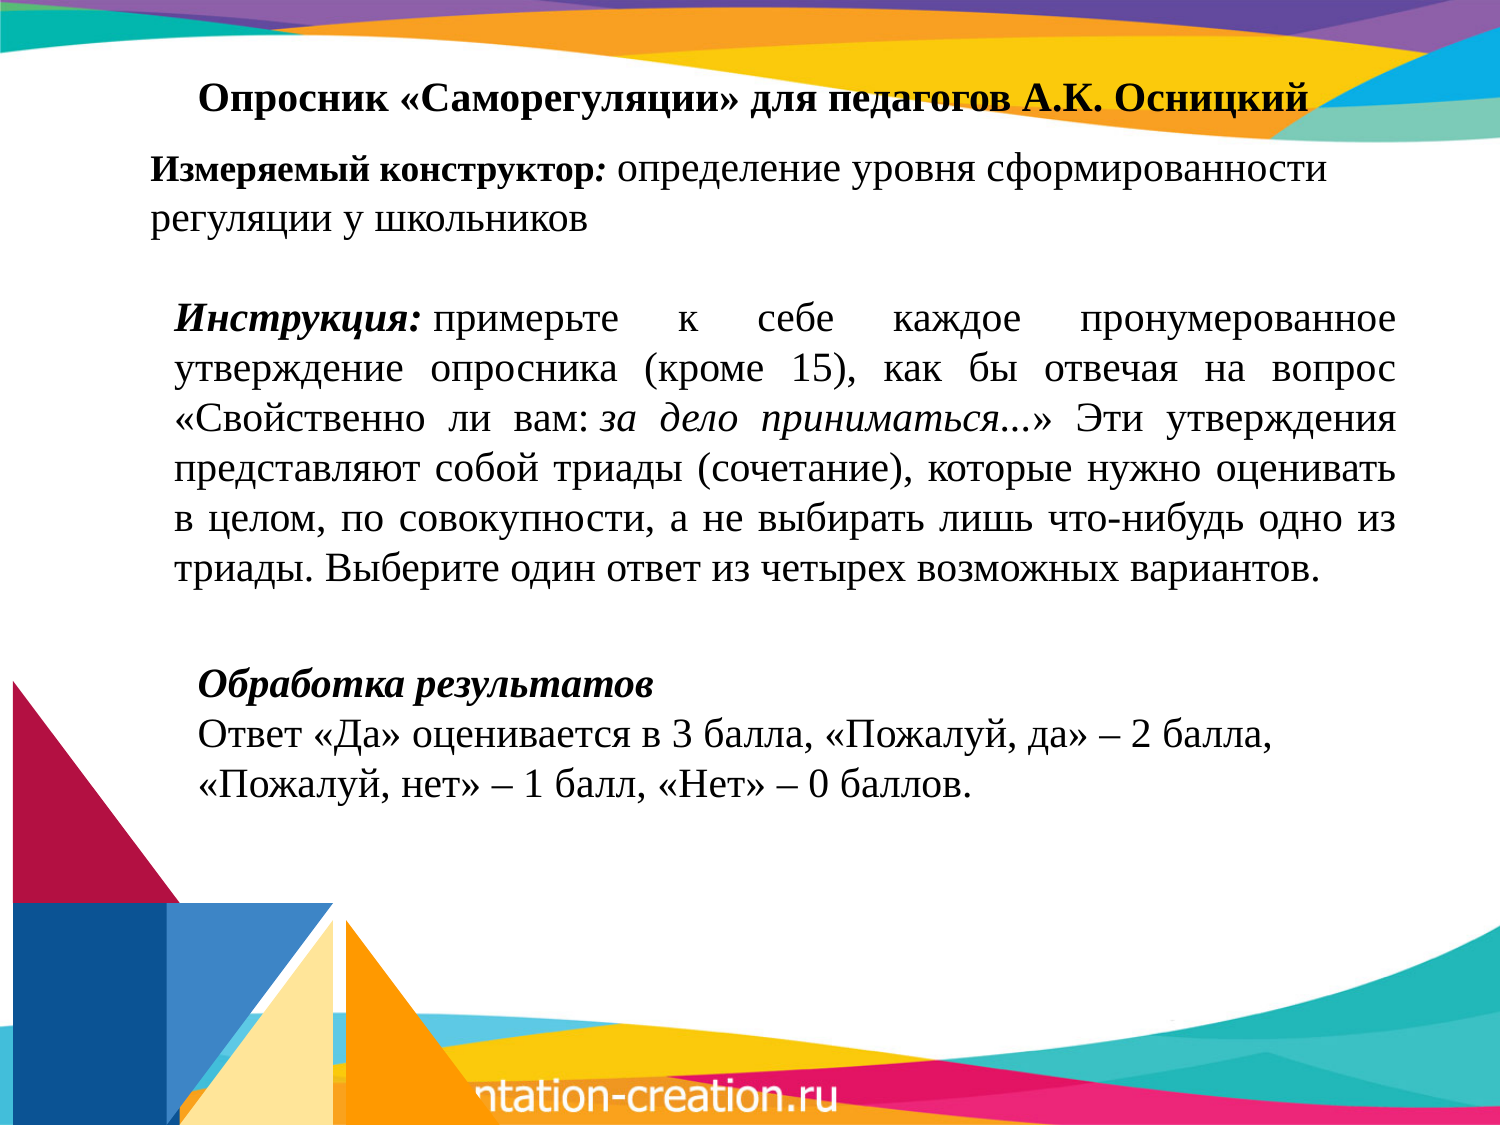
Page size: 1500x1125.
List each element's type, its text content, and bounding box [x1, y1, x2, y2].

text_box Измеряемый конструктор: определение уровня сформированности регуляции у школьников [135, 131, 1365, 247]
text_box Опросник «Саморегуляции» для педагогов А.К. Осницкий [182, 62, 1412, 128]
picture [0, 0, 1500, 1125]
text_box Инструкция: примерьте к себе каждое пронумерованное утверждение опросника (кроме 15), как бы отвечая на вопрос «Свойственно ли вам: за дело приниматься...» Эти утверждения представляют собой триады (сочетание), которые нужно оценивать в целом, по совокупности, а не выбирать лишь что-нибудь одно из триады. Выберите один ответ из четырех возможных вариантов. [159, 282, 1412, 648]
text_box Обработка результатов Ответ «Да» оценивается в 3 балла, «Пожалуй, да» – 2 балла, «Пожалуй, нет» – 1 балл, «Нет» – 0 баллов. [182, 648, 1447, 814]
